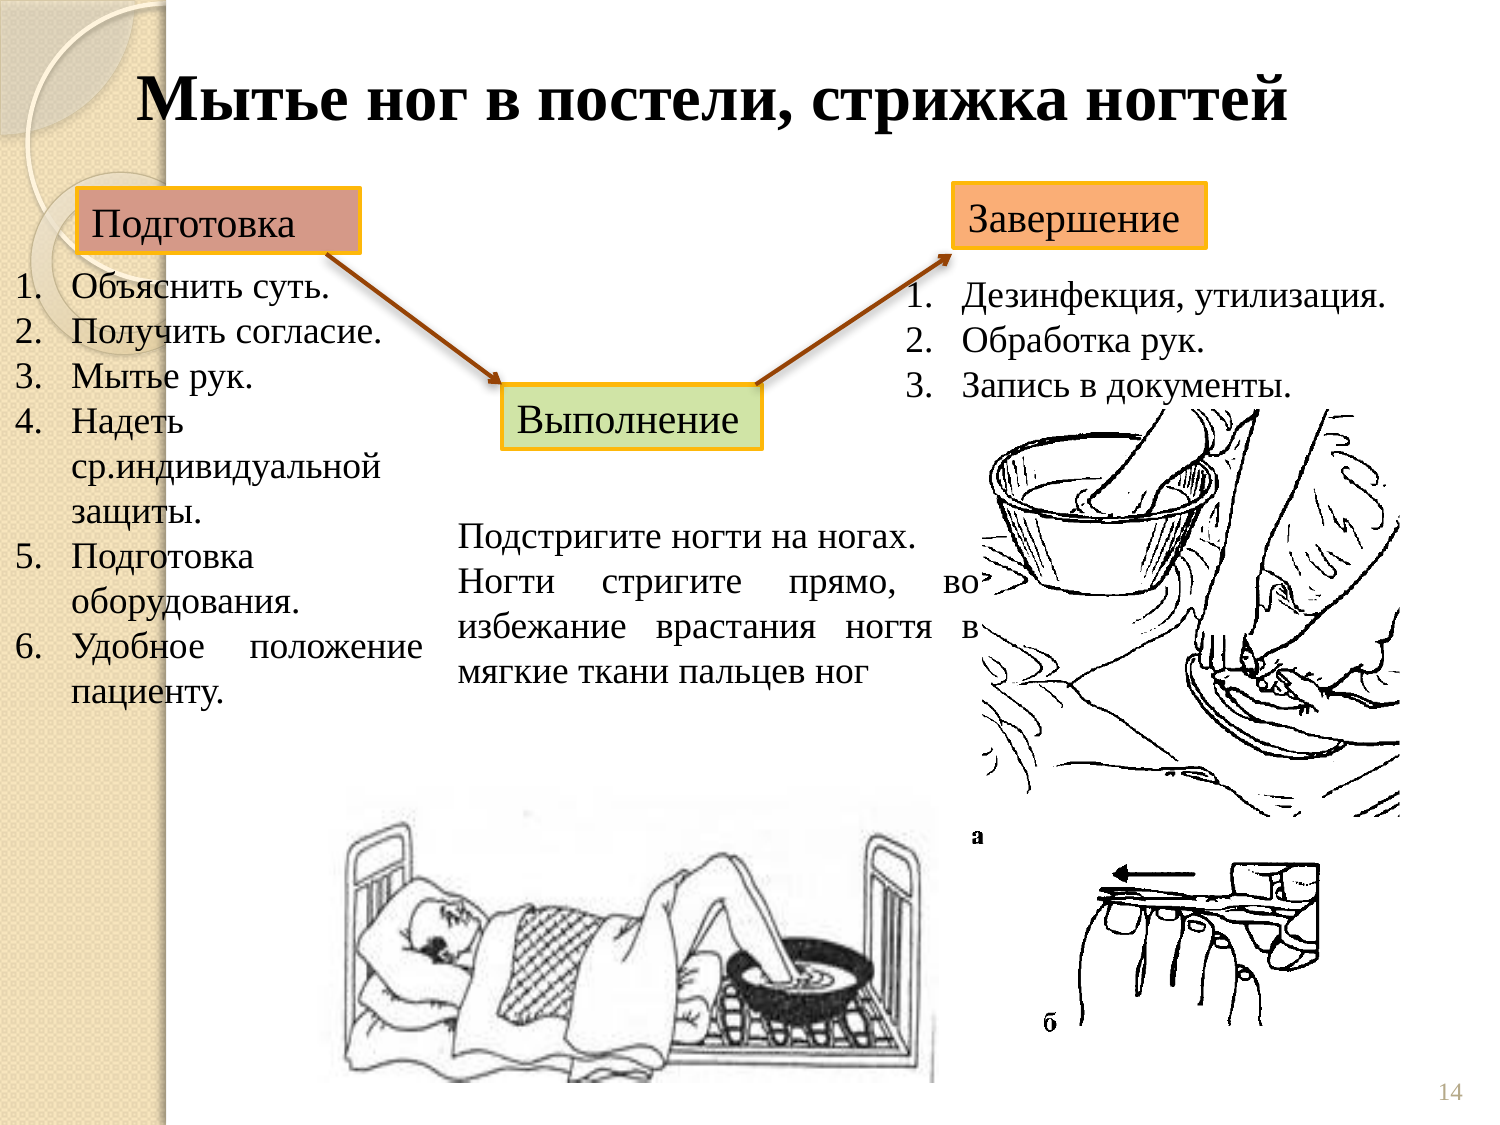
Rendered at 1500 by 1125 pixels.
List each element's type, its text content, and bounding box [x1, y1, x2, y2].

picture [950, 408, 1400, 1049]
text_box Дезинфекция, утилизация. Обработка рук. Запись в документы. [890, 262, 1403, 412]
picture [312, 786, 940, 1083]
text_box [325, 253, 503, 385]
text_box Подстригите ногти на ногах. Ногти стригите прямо, во избежание врастания ногтя в мягкие ткани пальцев ног [442, 503, 943, 699]
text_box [755, 253, 953, 385]
slide_number 14 [1413, 1034, 1488, 1113]
text_box Выполнение [500, 382, 764, 451]
title Мытье ног в постели, стрижка ногтей [88, 0, 1339, 188]
text_box Завершение [951, 181, 1208, 250]
text_box Объяснить суть. Получить согласие. Мытье рук. Надеть ср.индивидуальной защиты. Подготовка оборудования. Удобное положение пациенту. [0, 253, 439, 719]
text_box Подготовка [75, 186, 362, 253]
